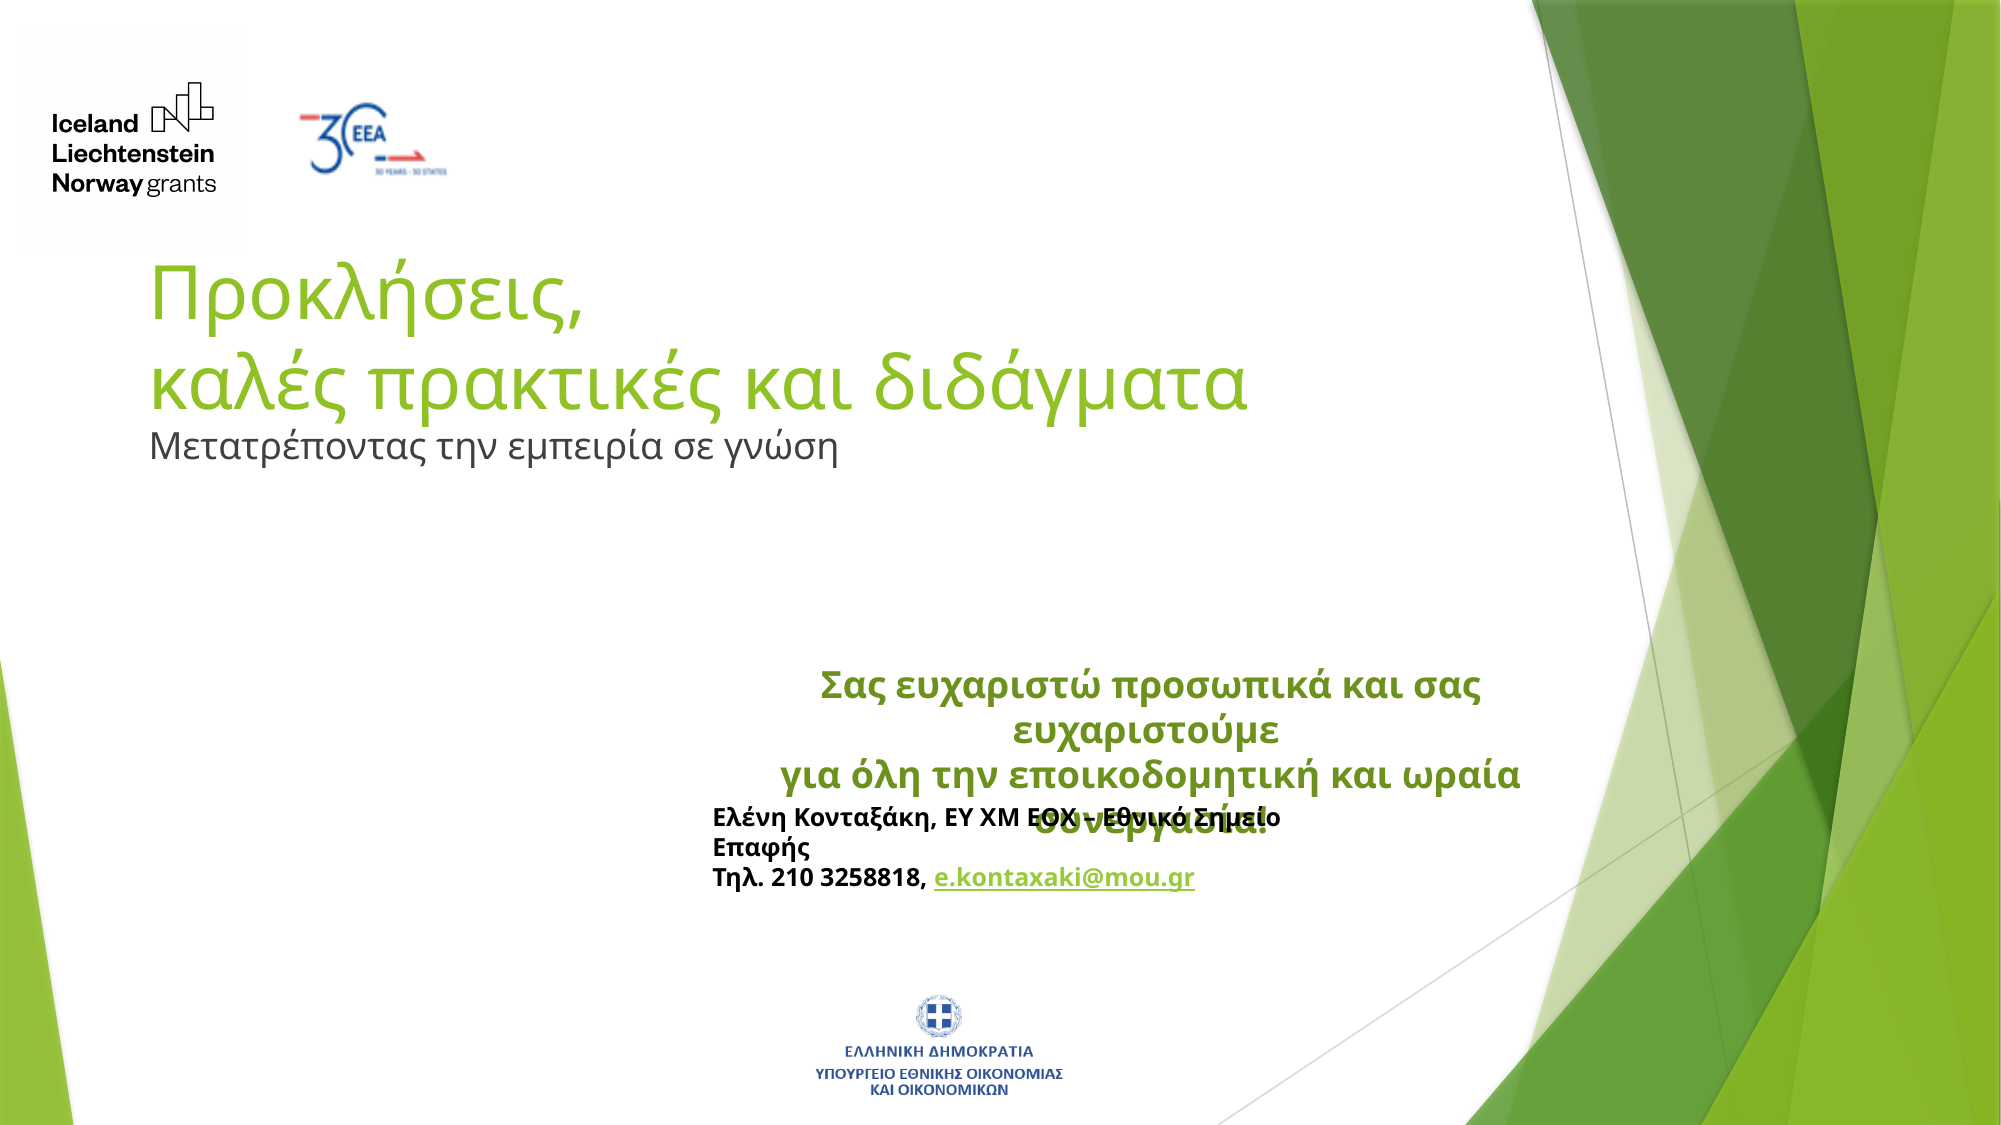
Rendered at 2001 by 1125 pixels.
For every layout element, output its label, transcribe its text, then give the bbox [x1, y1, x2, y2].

title Προκλήσεις, καλές πρακτικές και διδάγματα [133, 236, 1513, 454]
picture [19, 25, 248, 254]
text_box Ελένη Κονταξάκη, ΕΥ ΧΜ ΕΟΧ – Εθνικό Σημείο Επαφής Τηλ. 210 3258818, e.kontaxaki@mou.gr [697, 704, 1376, 904]
text_box Σας ευχαριστώ προσωπικά και σας ευχαριστούμε για όλη την εποικοδομητική και ωραία συνεργασία! [669, 653, 1633, 894]
picture [286, 85, 469, 206]
text_box Μετατρέποντας την εμπειρία σε γνώση [133, 454, 937, 493]
picture [811, 990, 1066, 1098]
